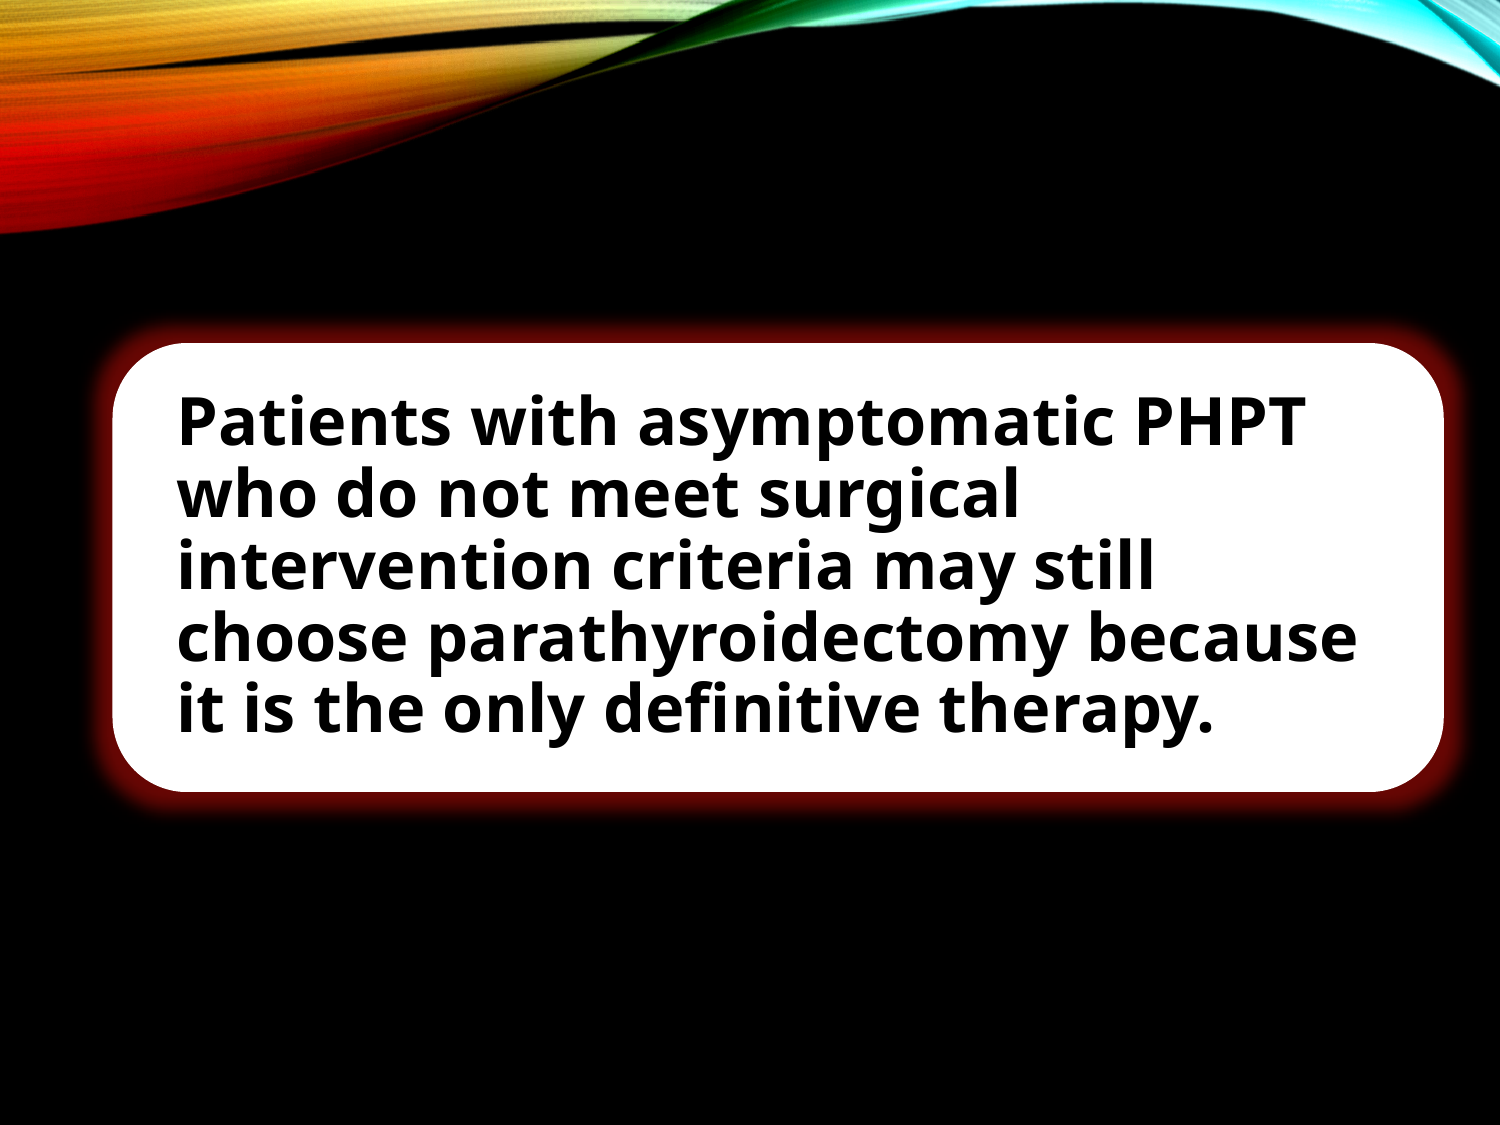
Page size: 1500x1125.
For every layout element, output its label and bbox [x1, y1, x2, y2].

list [112, 237, 1444, 898]
picture [0, 0, 1500, 237]
